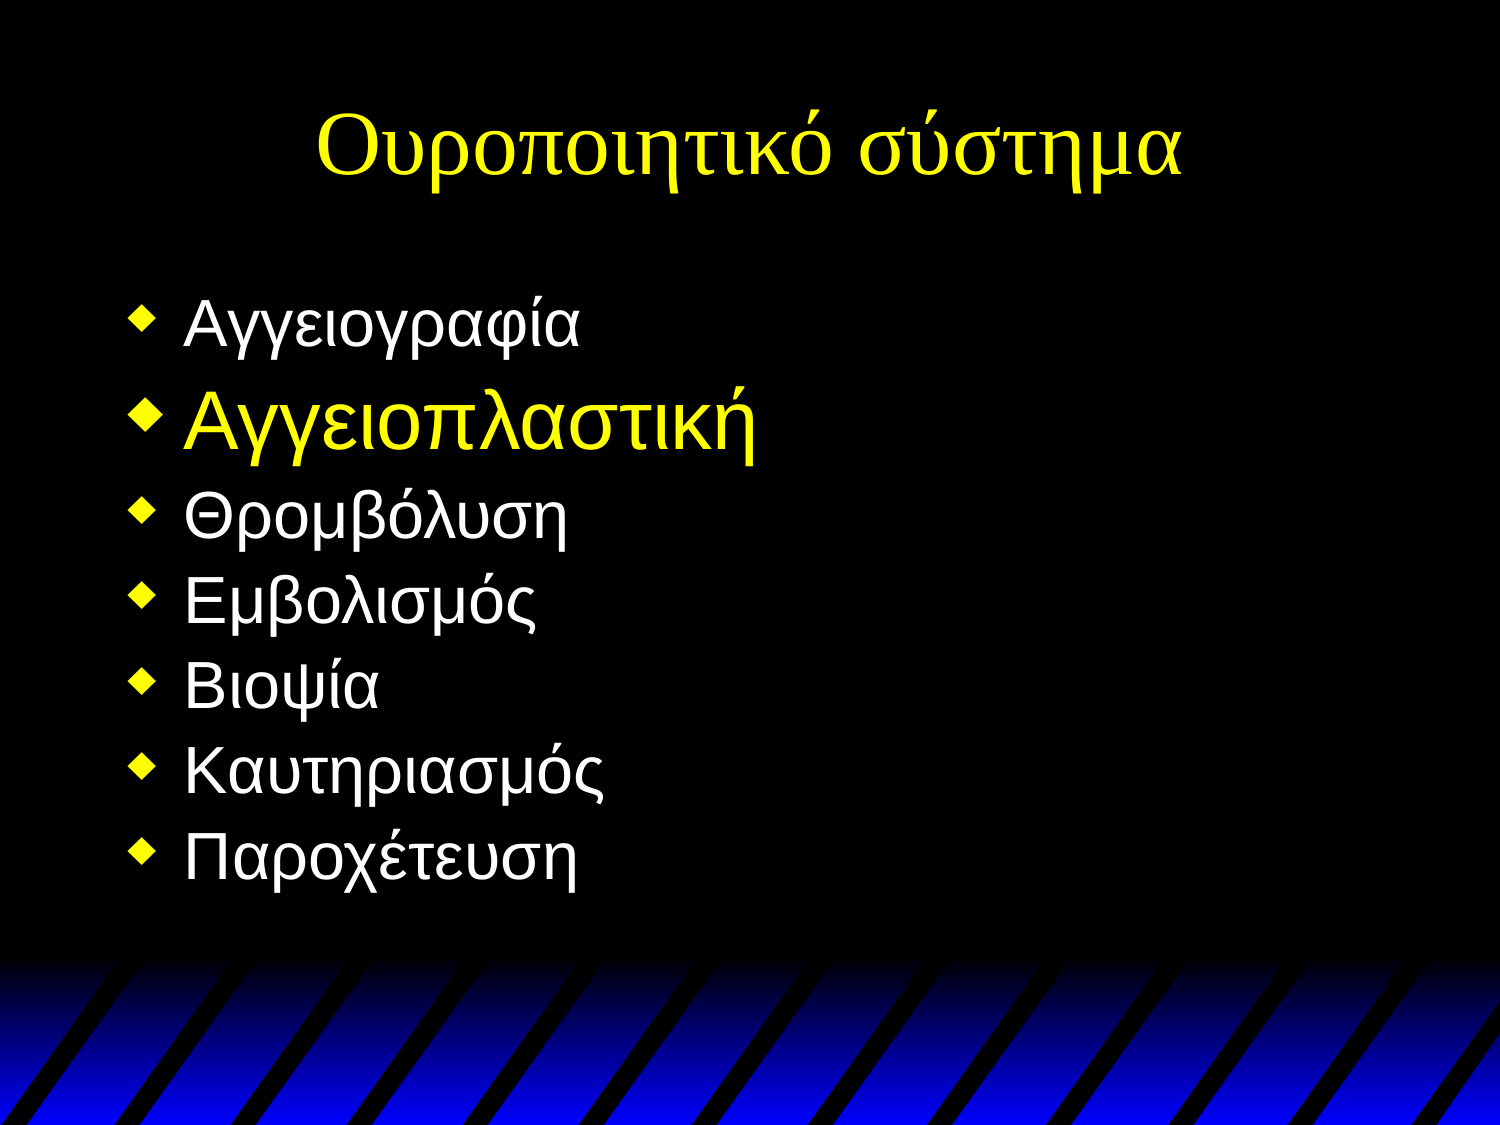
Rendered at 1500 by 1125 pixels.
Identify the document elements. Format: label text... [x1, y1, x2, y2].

title Ουροποιητικό σύστημα [112, 37, 1388, 238]
list Αγγειογραφία Αγγειοπλαστική Θρομβόλυση Εμβολισμός Βιοψία Καυτηριασμός Παροχέτευση [112, 281, 1388, 963]
